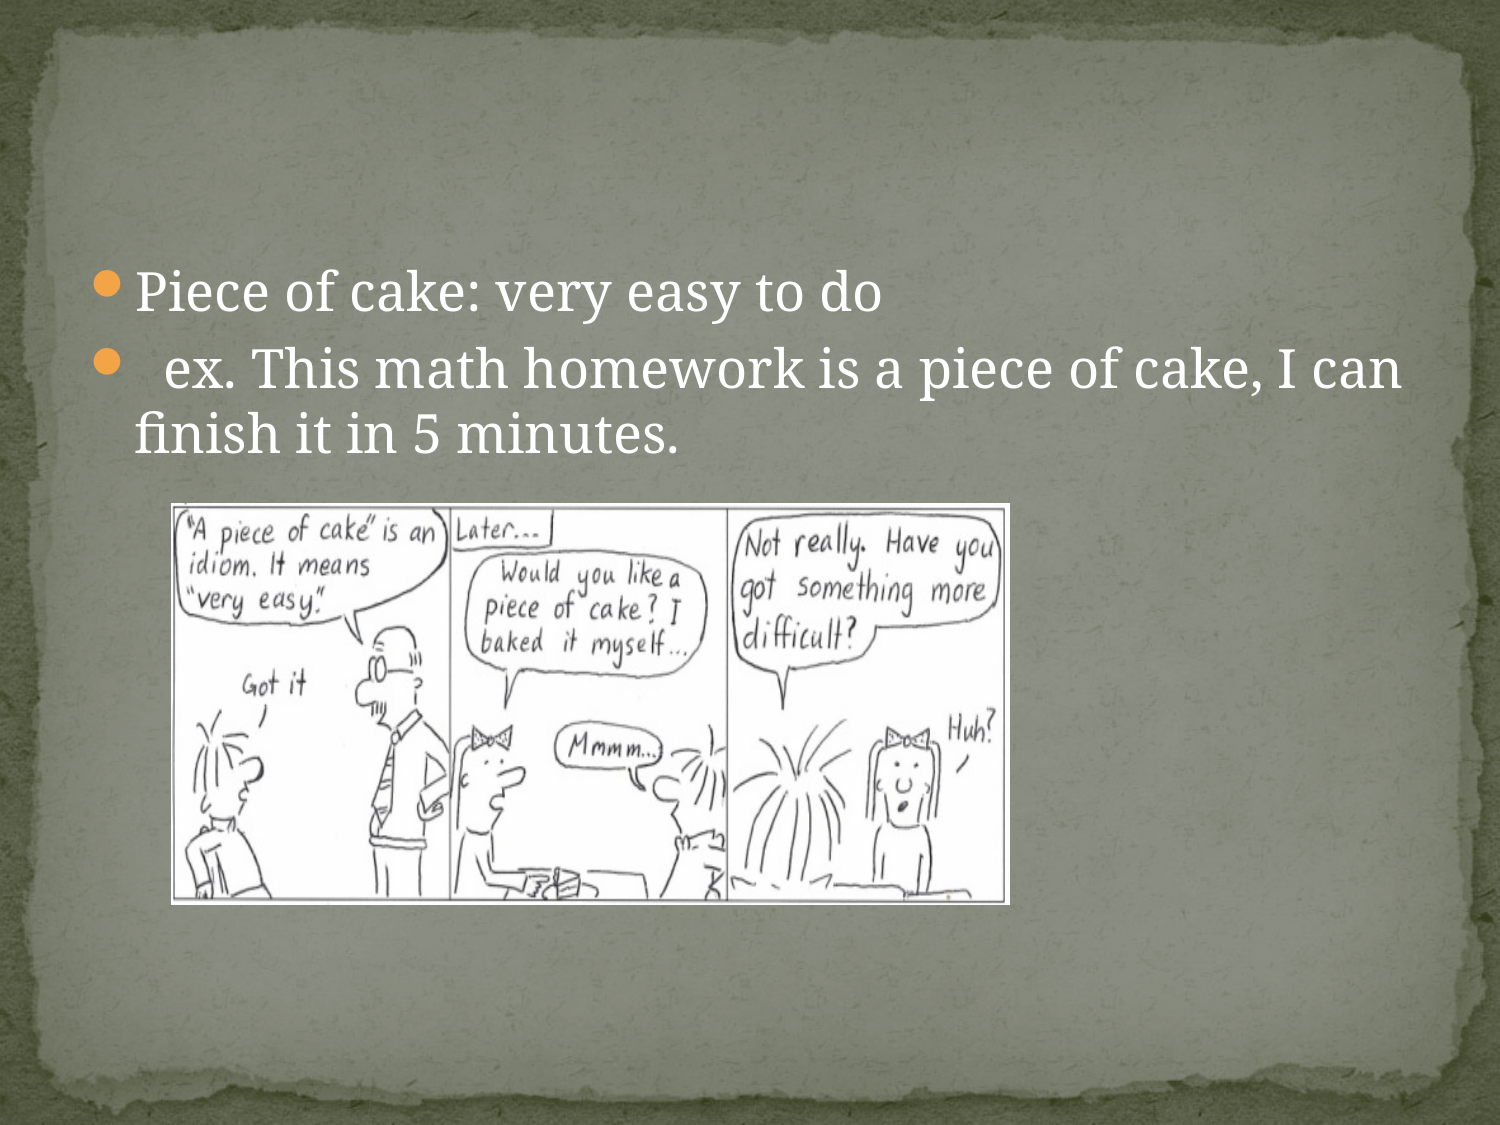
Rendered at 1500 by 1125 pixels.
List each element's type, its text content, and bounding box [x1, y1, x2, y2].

picture [171, 503, 1010, 905]
list Piece of cake: very easy to do ex. This math homework is a piece of cake, I can finish it in 5 minutes. [75, 249, 1425, 1000]
